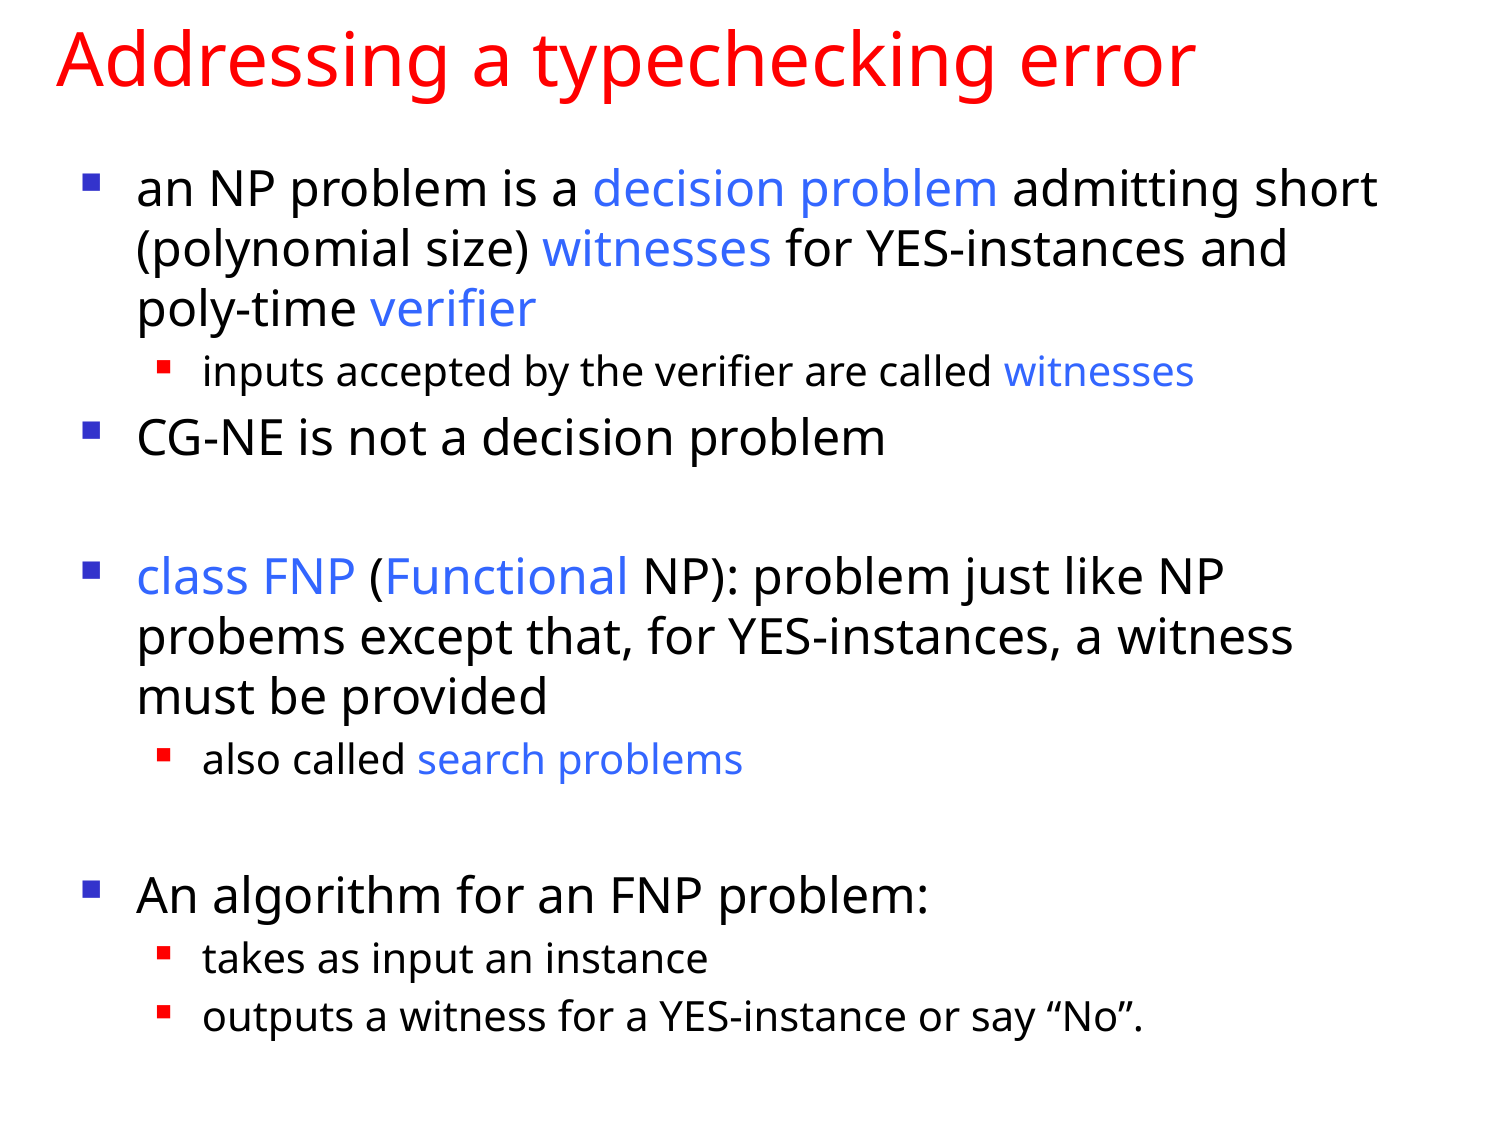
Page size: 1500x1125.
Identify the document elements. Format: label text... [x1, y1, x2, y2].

list an NP problem is a decision problem admitting short (polynomial size) witnesses for YES-instances and poly-time verifier inputs accepted by the verifier are called witnesses CG-NE is not a decision problem class FNP (Functional NP): problem just like NP probems except that, for YES-instances, a witness must be provided also called search problems An algorithm for an FNP problem: takes as input an instance outputs a witness for a YES-instance or say “No”. [64, 148, 1422, 587]
title Addressing a typechecking error [41, 30, 1436, 110]
